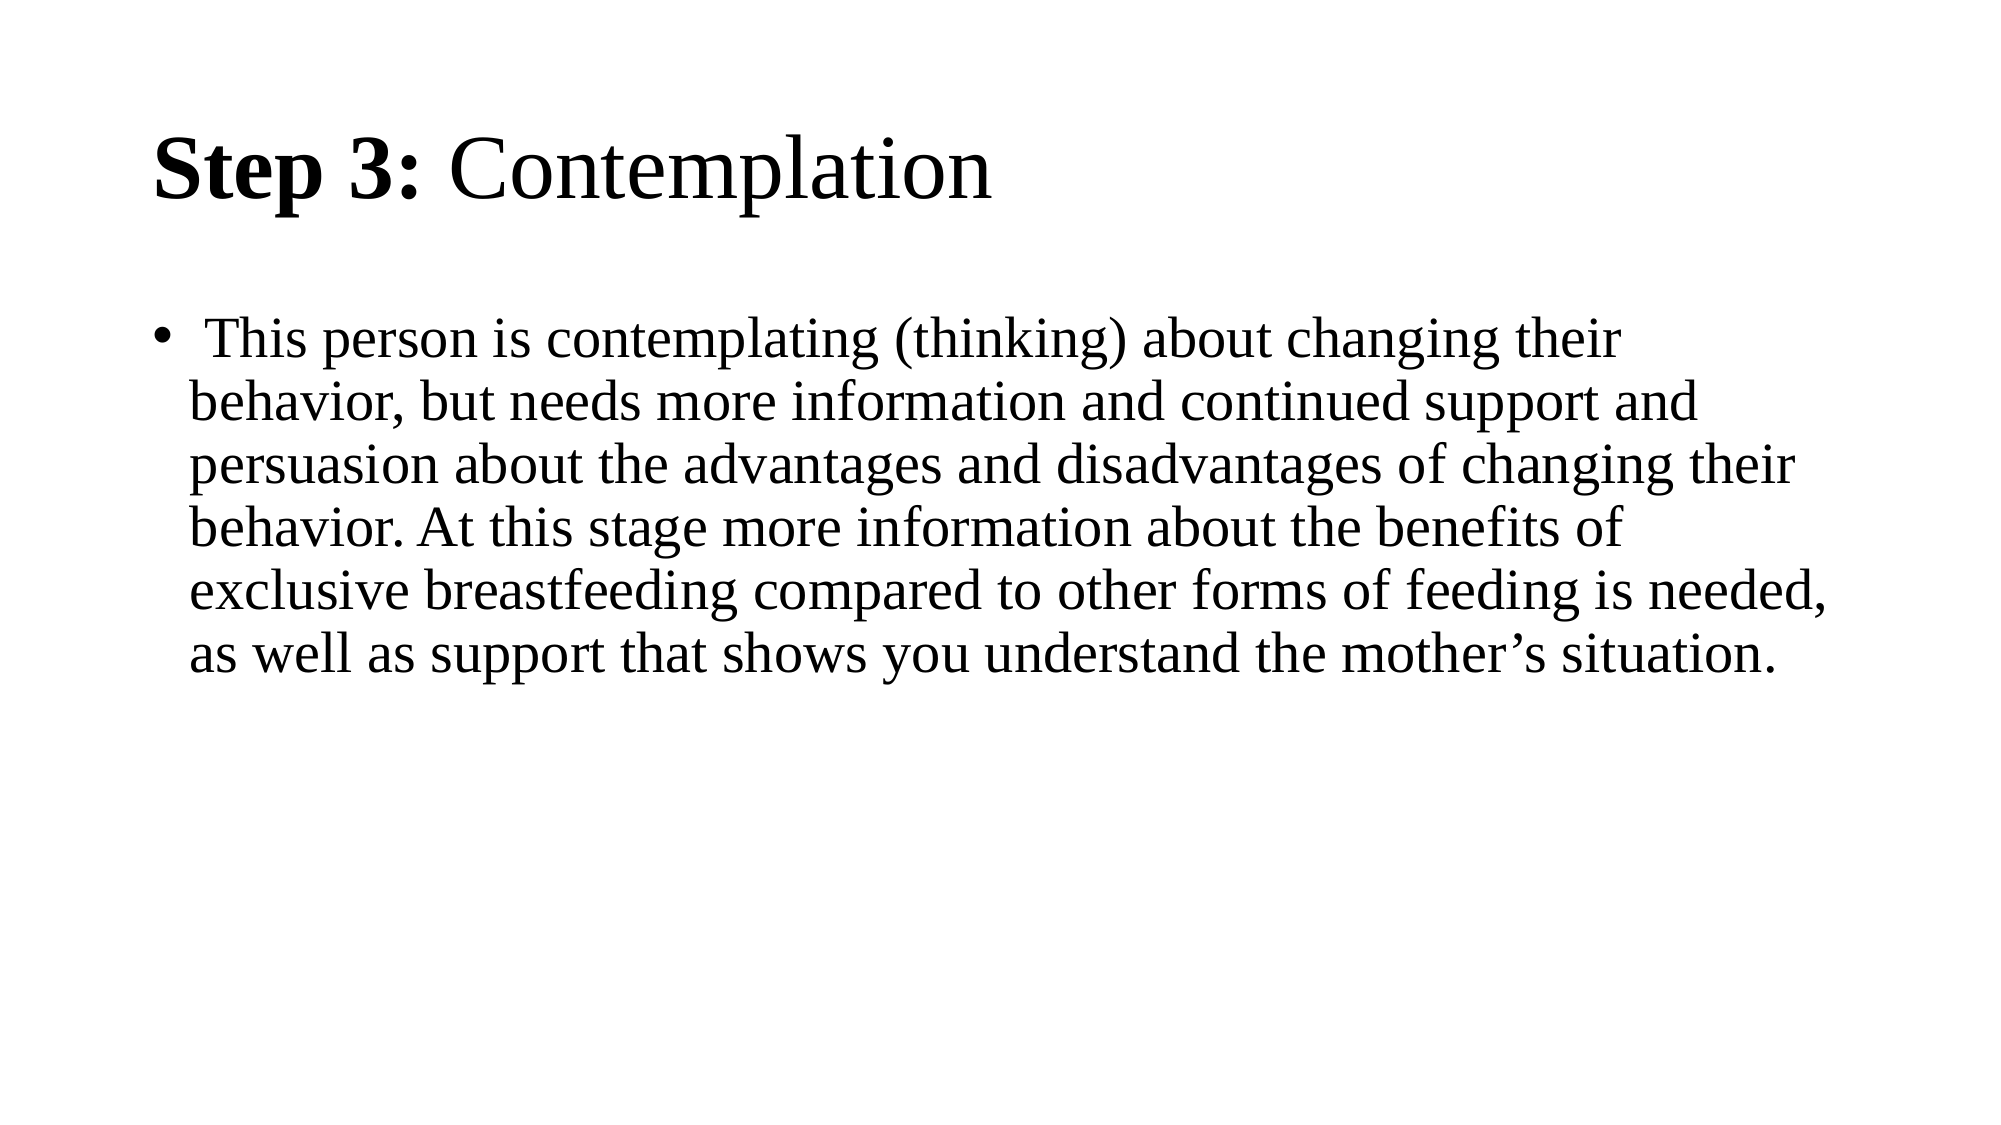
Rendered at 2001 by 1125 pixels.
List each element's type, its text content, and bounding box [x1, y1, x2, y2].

title Step 3: Contemplation [137, 59, 1863, 278]
list This person is contemplating (thinking) about changing their behavior, but needs more information and continued support and persuasion about the advantages and disadvantages of changing their behavior. At this stage more information about the benefits of exclusive breastfeeding compared to other forms of feeding is needed, as well as support that shows you understand the mother’s situation. [137, 299, 1863, 1014]
